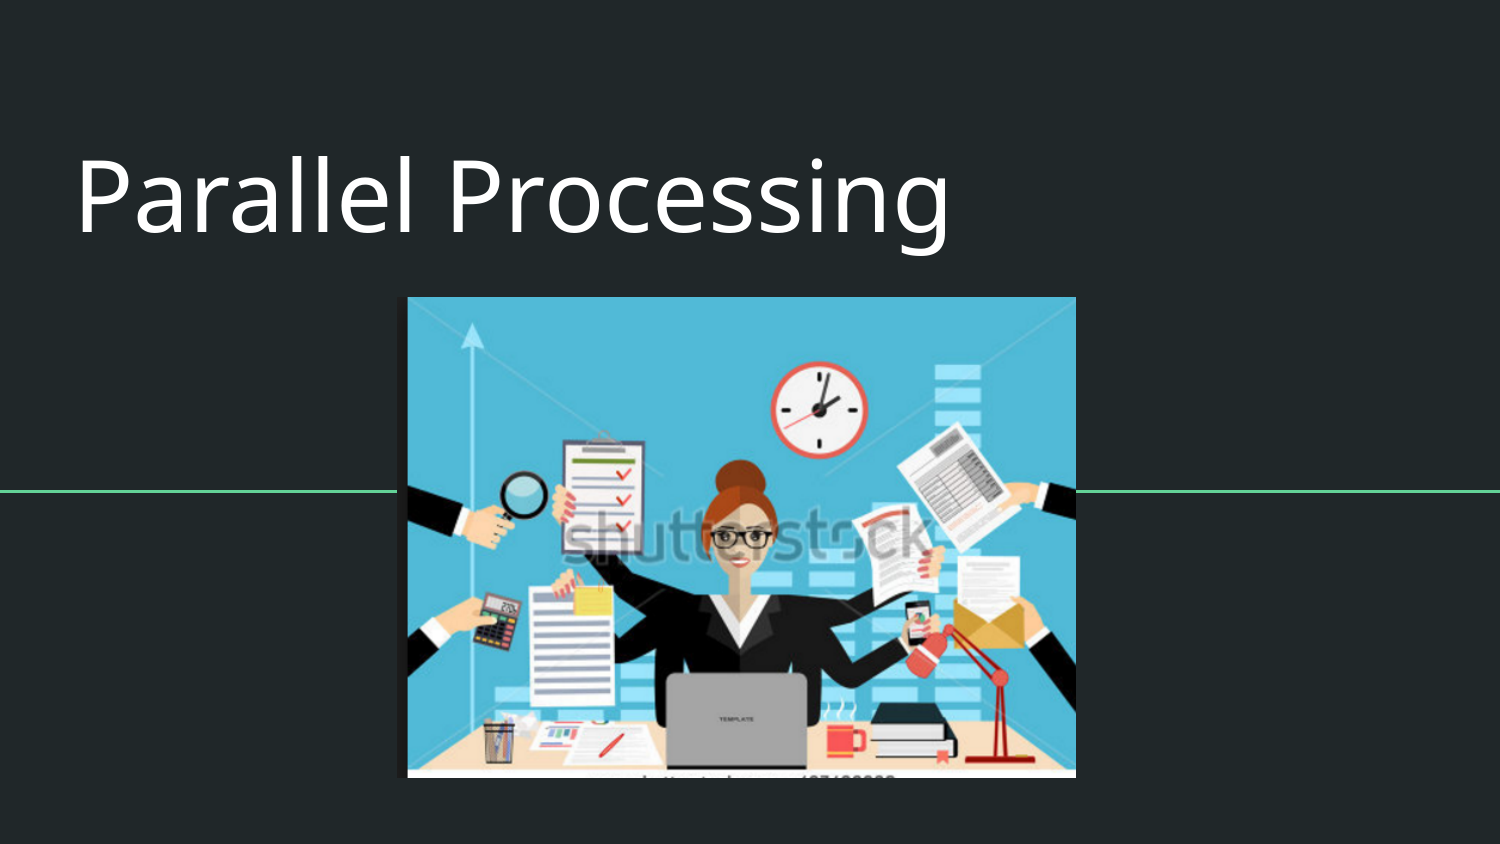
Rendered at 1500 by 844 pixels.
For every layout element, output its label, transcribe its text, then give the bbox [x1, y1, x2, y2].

picture [396, 297, 1077, 779]
title Parallel Processing [58, 6, 1391, 268]
